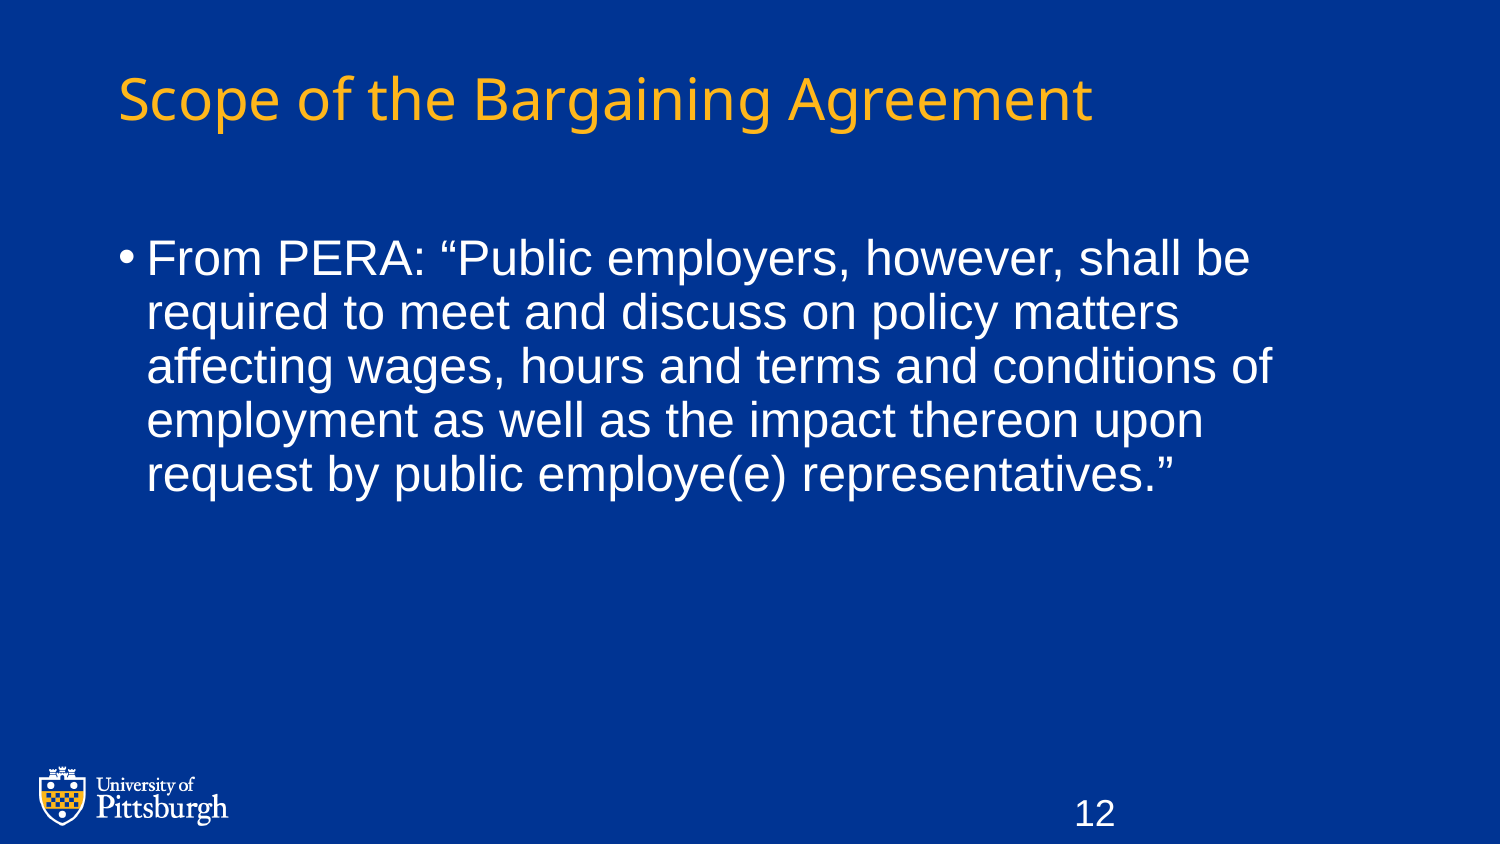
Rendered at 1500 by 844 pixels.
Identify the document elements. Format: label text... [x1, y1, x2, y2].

list From PERA: “Public employers, however, shall be required to meet and discuss on policy matters affecting wages, hours and terms and conditions of employment as well as the impact thereon upon request by public employe(e) representatives.” [103, 224, 1397, 760]
title Scope of the Bargaining Agreement [103, 63, 1397, 208]
slide_number 12 [1059, 782, 1397, 827]
picture [20, 739, 247, 844]
